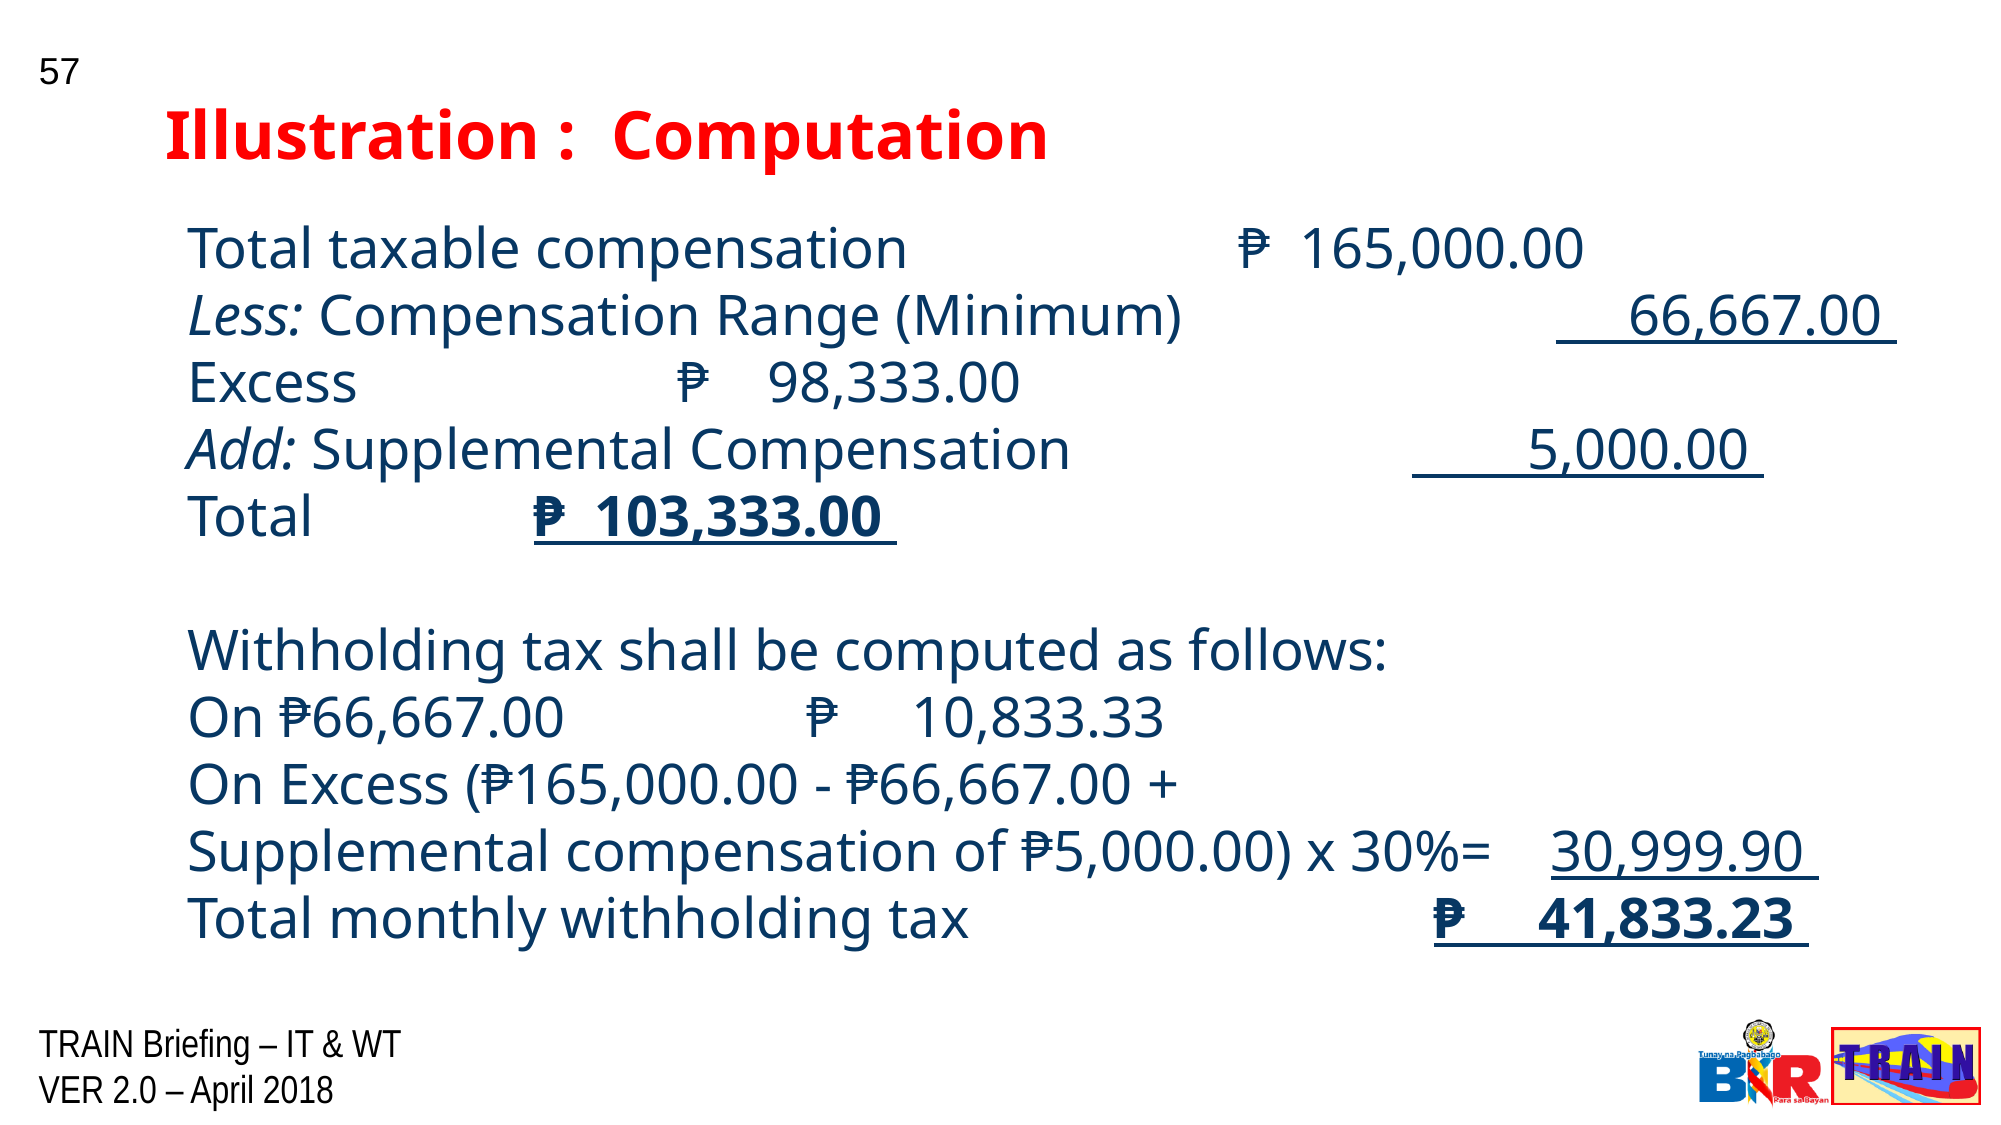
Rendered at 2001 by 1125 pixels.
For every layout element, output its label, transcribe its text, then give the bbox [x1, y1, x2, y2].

text_box Illustration : Computation [150, 78, 1689, 233]
list Total taxable compensation ₱ 165,000.00 Less: Compensation Range (Minimum) 66,667.00 Excess ₱ 98,333.00 Add: Supplemental Compensation 5,000.00 Total ₱ 103,333.00 Withholding tax shall be computed as follows: On ₱66,667.00 ₱ 10,833.33 On Excess (₱165,000.00 - ₱66,667.00 + Supplemental compensation of ₱5,000.00) x 30%= 30,999.90 Total monthly withholding tax ₱ 41,833.23 [172, 197, 1914, 1028]
picture [1680, 1027, 1981, 1124]
slide_number 57 [23, 31, 420, 306]
